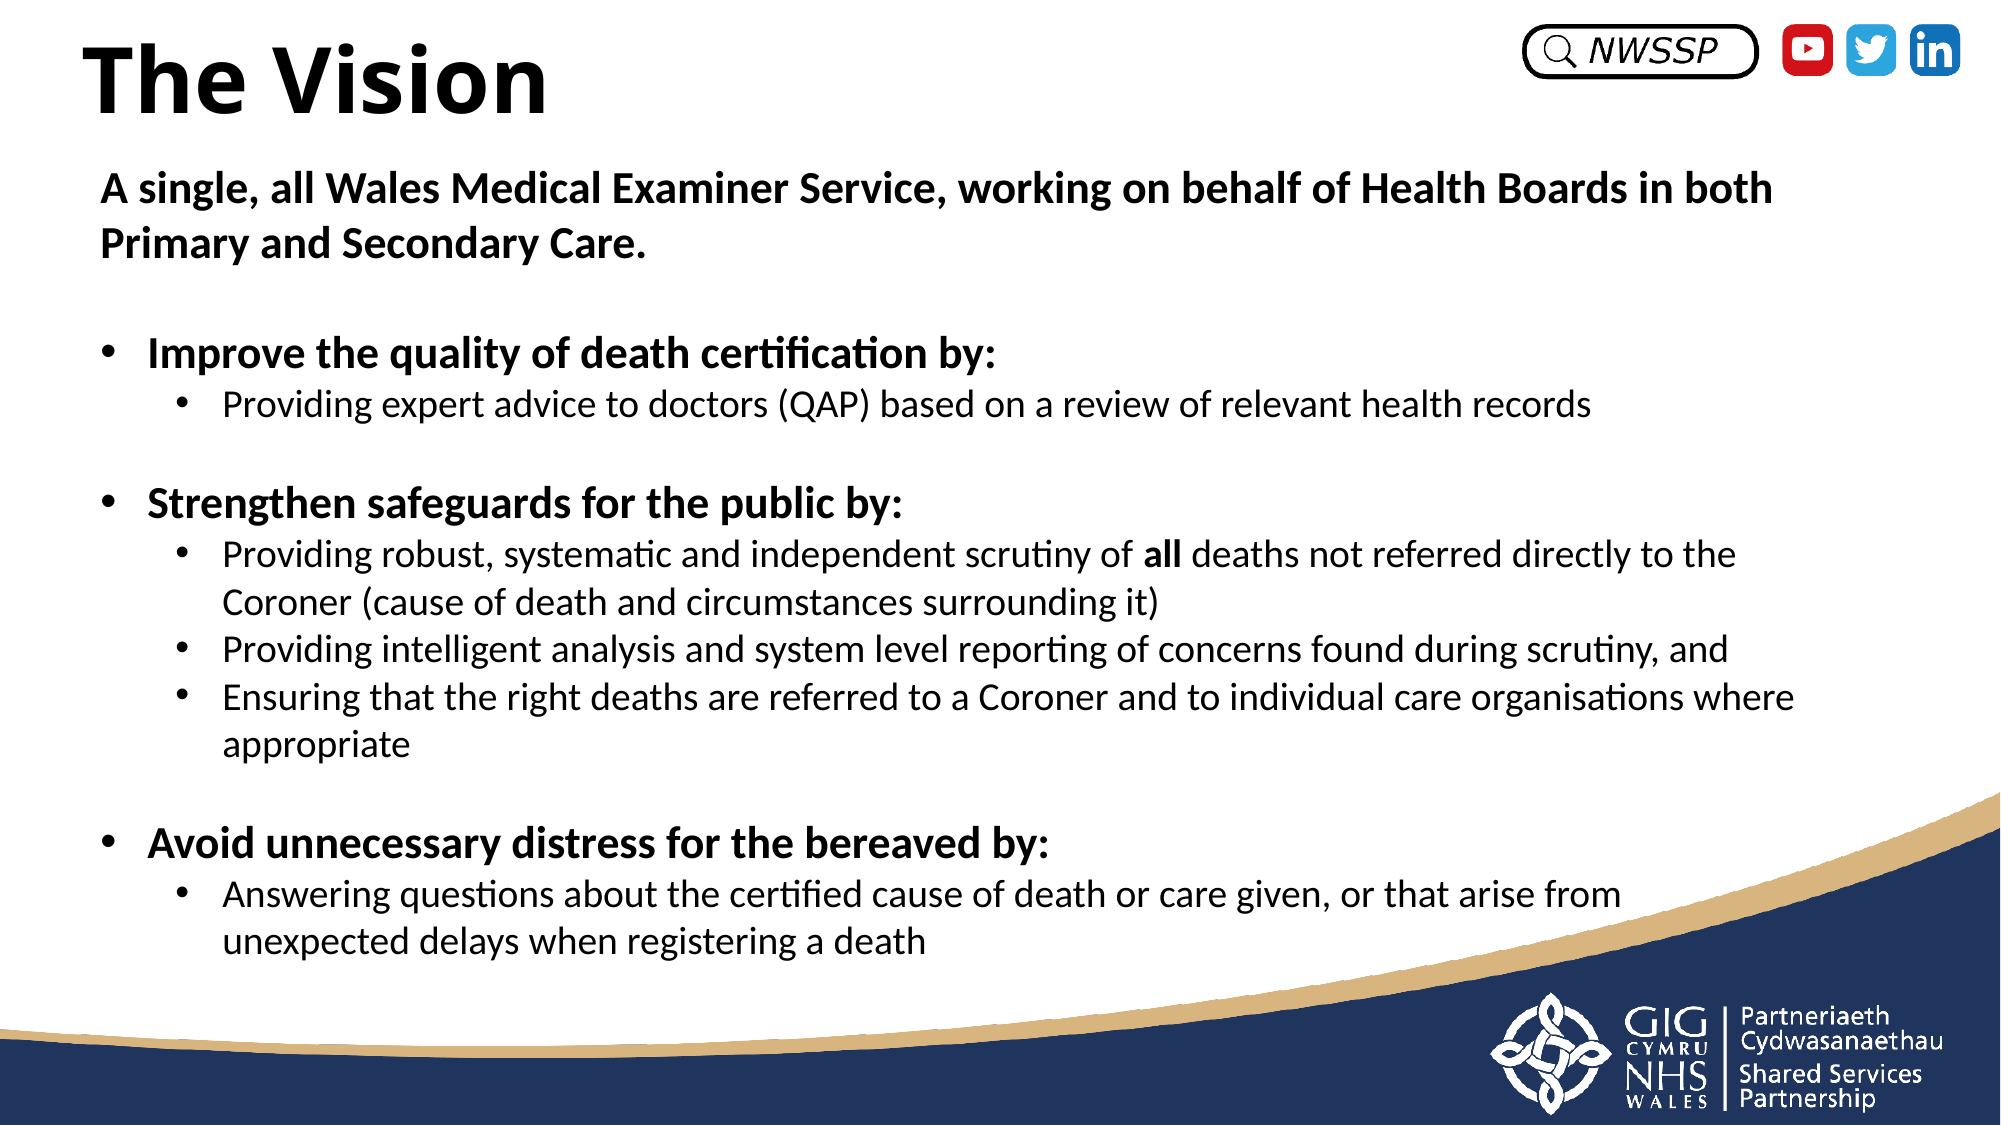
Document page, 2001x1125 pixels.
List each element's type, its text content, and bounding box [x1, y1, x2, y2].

picture [1792, 15, 1965, 83]
picture [0, 763, 2001, 1125]
title The Vision [66, 0, 1792, 194]
text_box A single, all Wales Medical Examiner Service, working on behalf of Health Boards in both Primary and Secondary Care. Improve the quality of death certification by: Providing expert advice to doctors (QAP) based on a review of relevant health records Strengthen safeguards for the public by: Providing robust, systematic and independent scrutiny of all deaths not referred directly to the Coroner (cause of death and circumstances surrounding it) Providing intelligent analysis and system level reporting of concerns found during scrutiny, and Ensuring that the right deaths are referred to a Coroner and to individual care organisations where appropriate Avoid unnecessary distress for the bereaved by: Answering questions about the certified cause of death or care given, or that arise from unexpected delays when registering a death [85, 150, 1813, 971]
